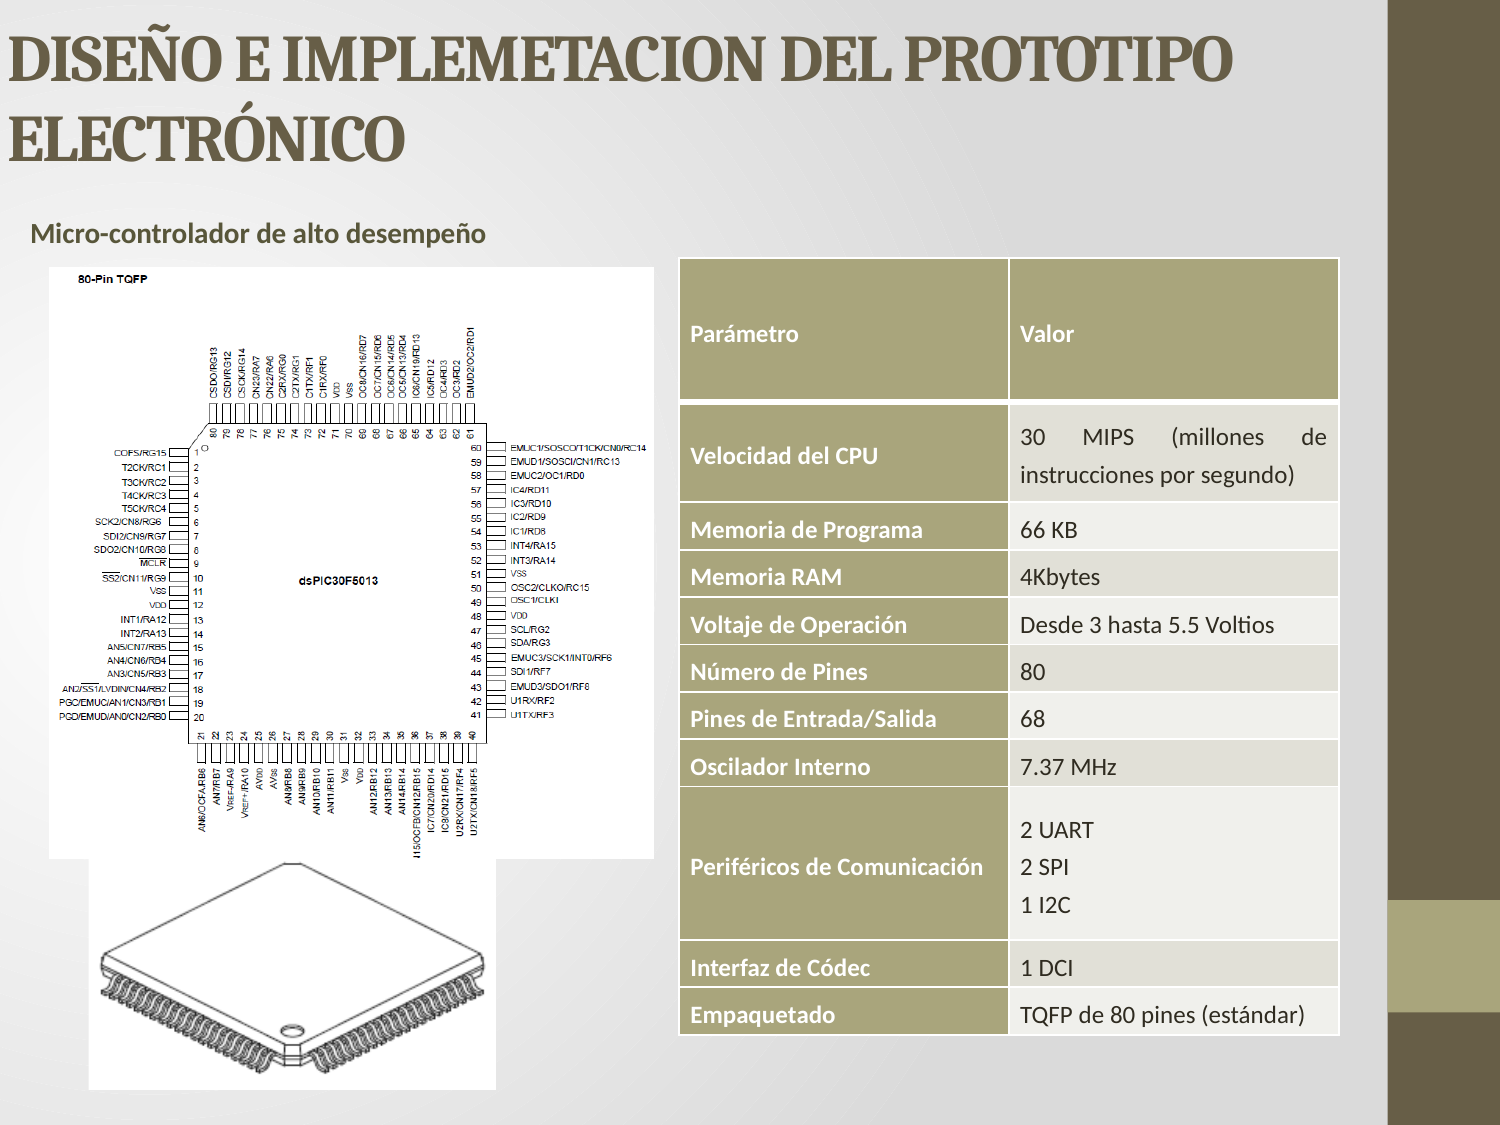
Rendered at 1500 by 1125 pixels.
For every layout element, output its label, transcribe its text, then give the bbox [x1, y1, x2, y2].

table_cell Periféricos de Comunicación [680, 787, 1008, 939]
table_cell 68 [1010, 693, 1338, 738]
table_cell 2 UART 2 SPI 1 I2C [1010, 787, 1338, 939]
table_cell Desde 3 hasta 5.5 Voltios [1010, 598, 1338, 644]
table_header Parámetro [680, 259, 1008, 399]
table_cell 66 KB [1010, 503, 1338, 549]
table_cell 7.37 MHz [1010, 740, 1338, 786]
table_cell Memoria de Programa [680, 503, 1008, 549]
picture [48, 267, 654, 1090]
text_box DISEÑO E IMPLEMETACION DEL PROTOTIPO ELECTRÓNICO [0, 19, 1321, 171]
table_cell 4Kbytes [1010, 551, 1338, 596]
table_cell Oscilador Interno [680, 740, 1008, 786]
table_cell TQFP de 80 pines (estándar) [1010, 988, 1338, 1034]
table_cell Memoria RAM [680, 551, 1008, 596]
table_cell Velocidad del CPU [680, 405, 1008, 501]
table_cell Pines de Entrada/Salida [680, 693, 1008, 738]
table_header Valor [1010, 259, 1338, 399]
table_cell Empaquetado [680, 988, 1008, 1034]
table_cell 80 [1010, 645, 1338, 691]
table_cell Voltaje de Operación [680, 598, 1008, 644]
table_cell Número de Pines [680, 645, 1008, 691]
text_box Micro-controlador de alto desempeño [0, 172, 680, 259]
table_cell 1 DCI [1010, 941, 1338, 986]
table_cell 30 MIPS (millones de instrucciones por segundo) [1010, 405, 1338, 501]
table_cell Interfaz de Códec [680, 941, 1008, 986]
